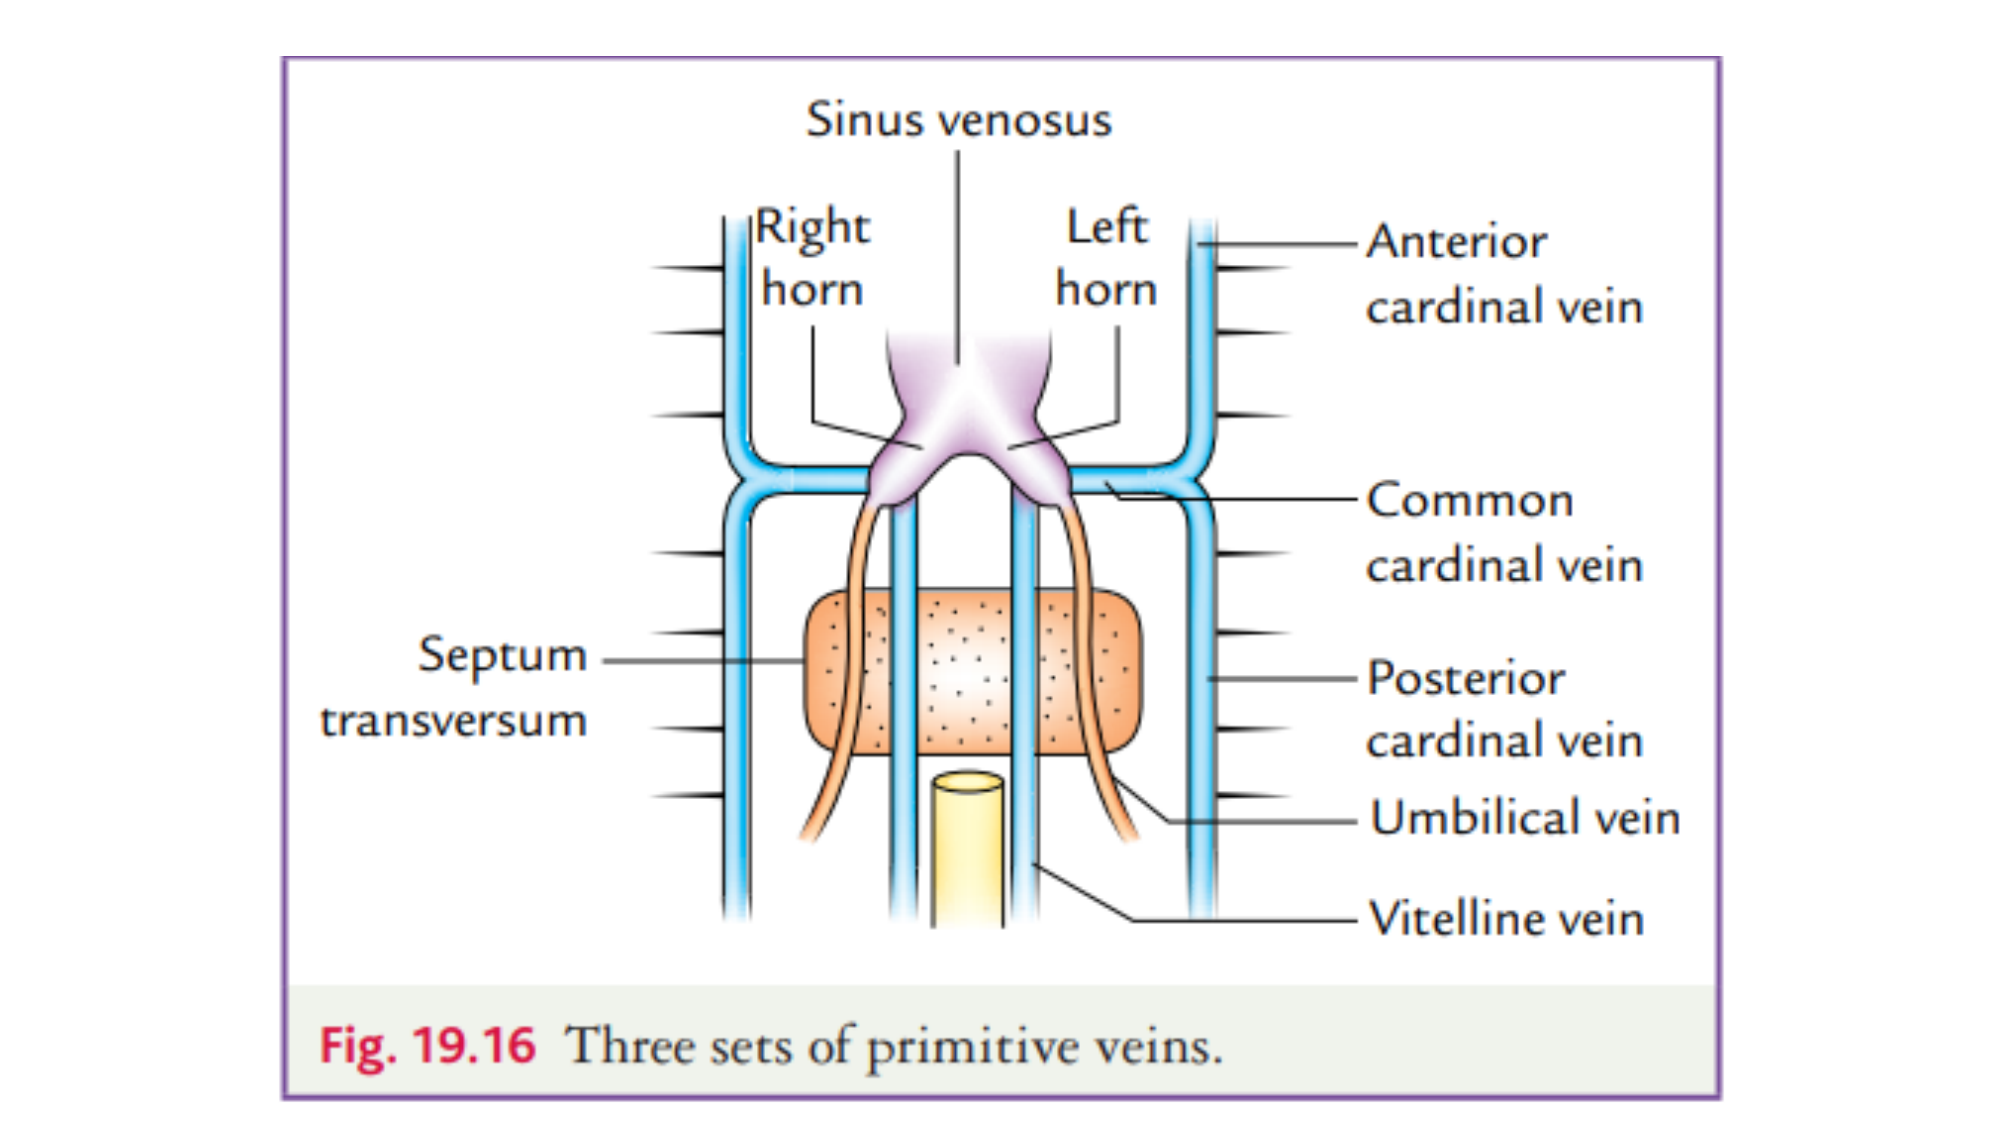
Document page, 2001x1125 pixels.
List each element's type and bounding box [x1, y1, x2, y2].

list [274, 56, 1730, 1108]
